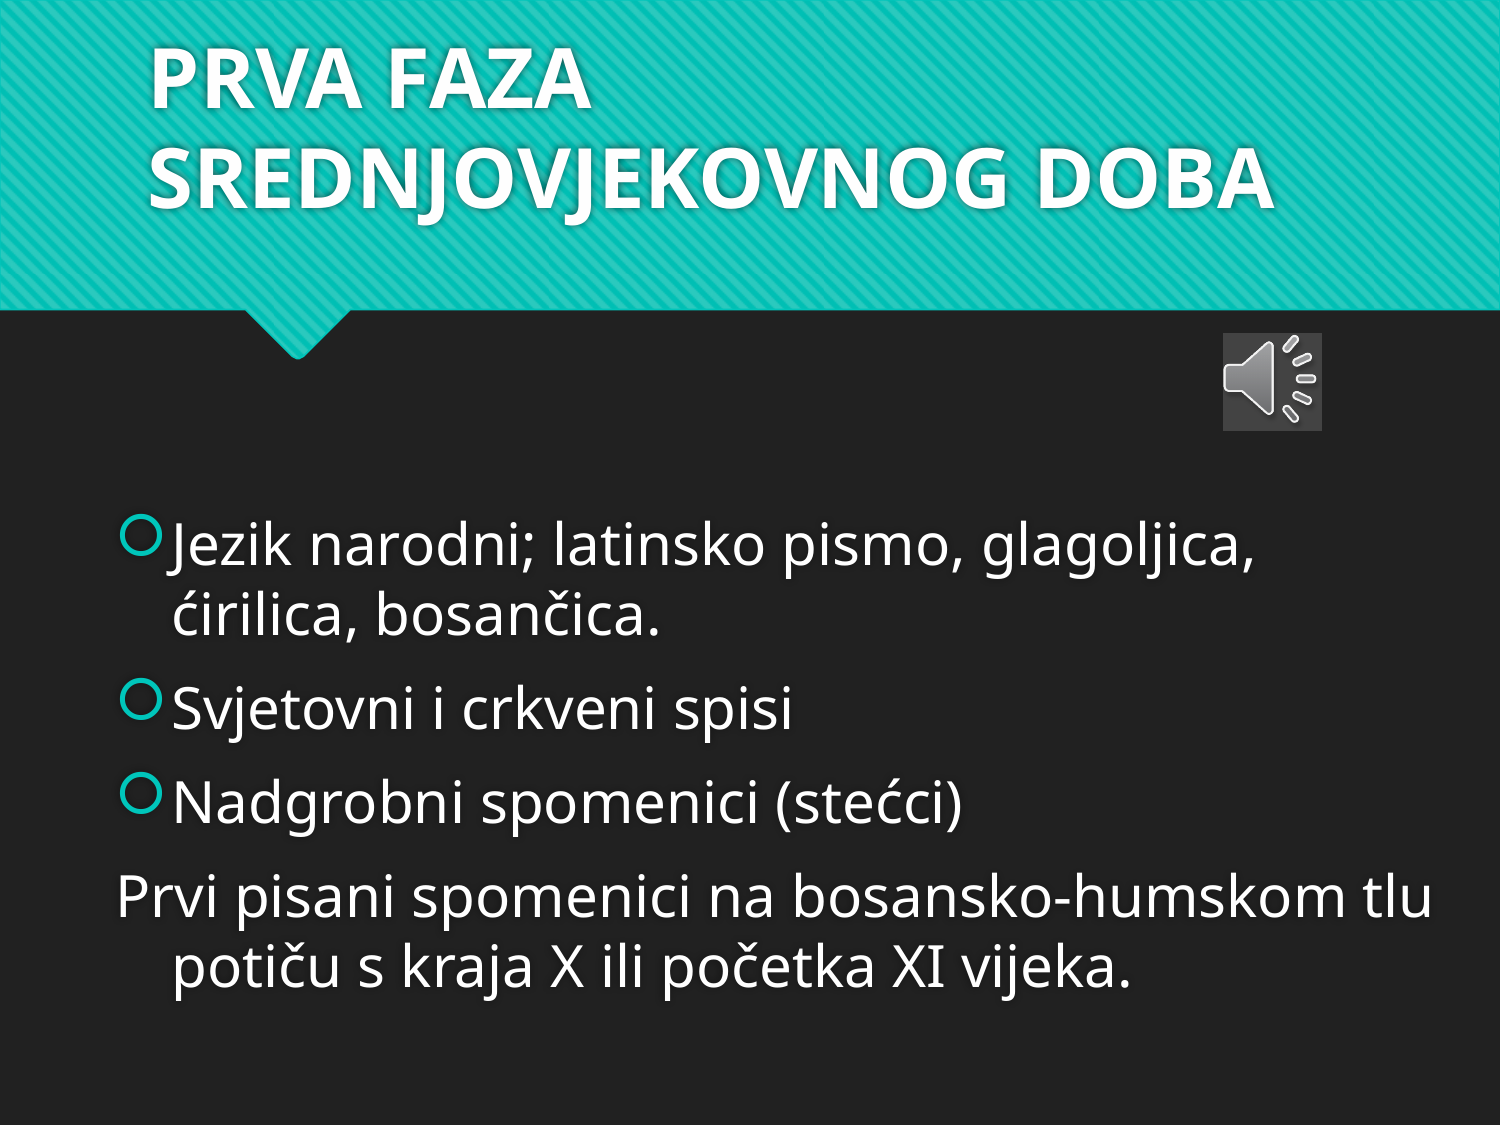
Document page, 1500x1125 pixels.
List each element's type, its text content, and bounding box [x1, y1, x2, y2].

list Jezik narodni; latinsko pismo, glagoljica, ćirilica, bosančica. Svjetovni i crkveni spisi Nadgrobni spomenici (stećci) Prvi pisani spomenici na bosansko-humskom tlu potiču s kraja X ili početka XI vijeka. [100, 381, 1451, 1125]
title PRVA FAZA SREDNJOVJEKOVNOG DOBA [132, 73, 1368, 233]
picture [1222, 331, 1323, 432]
